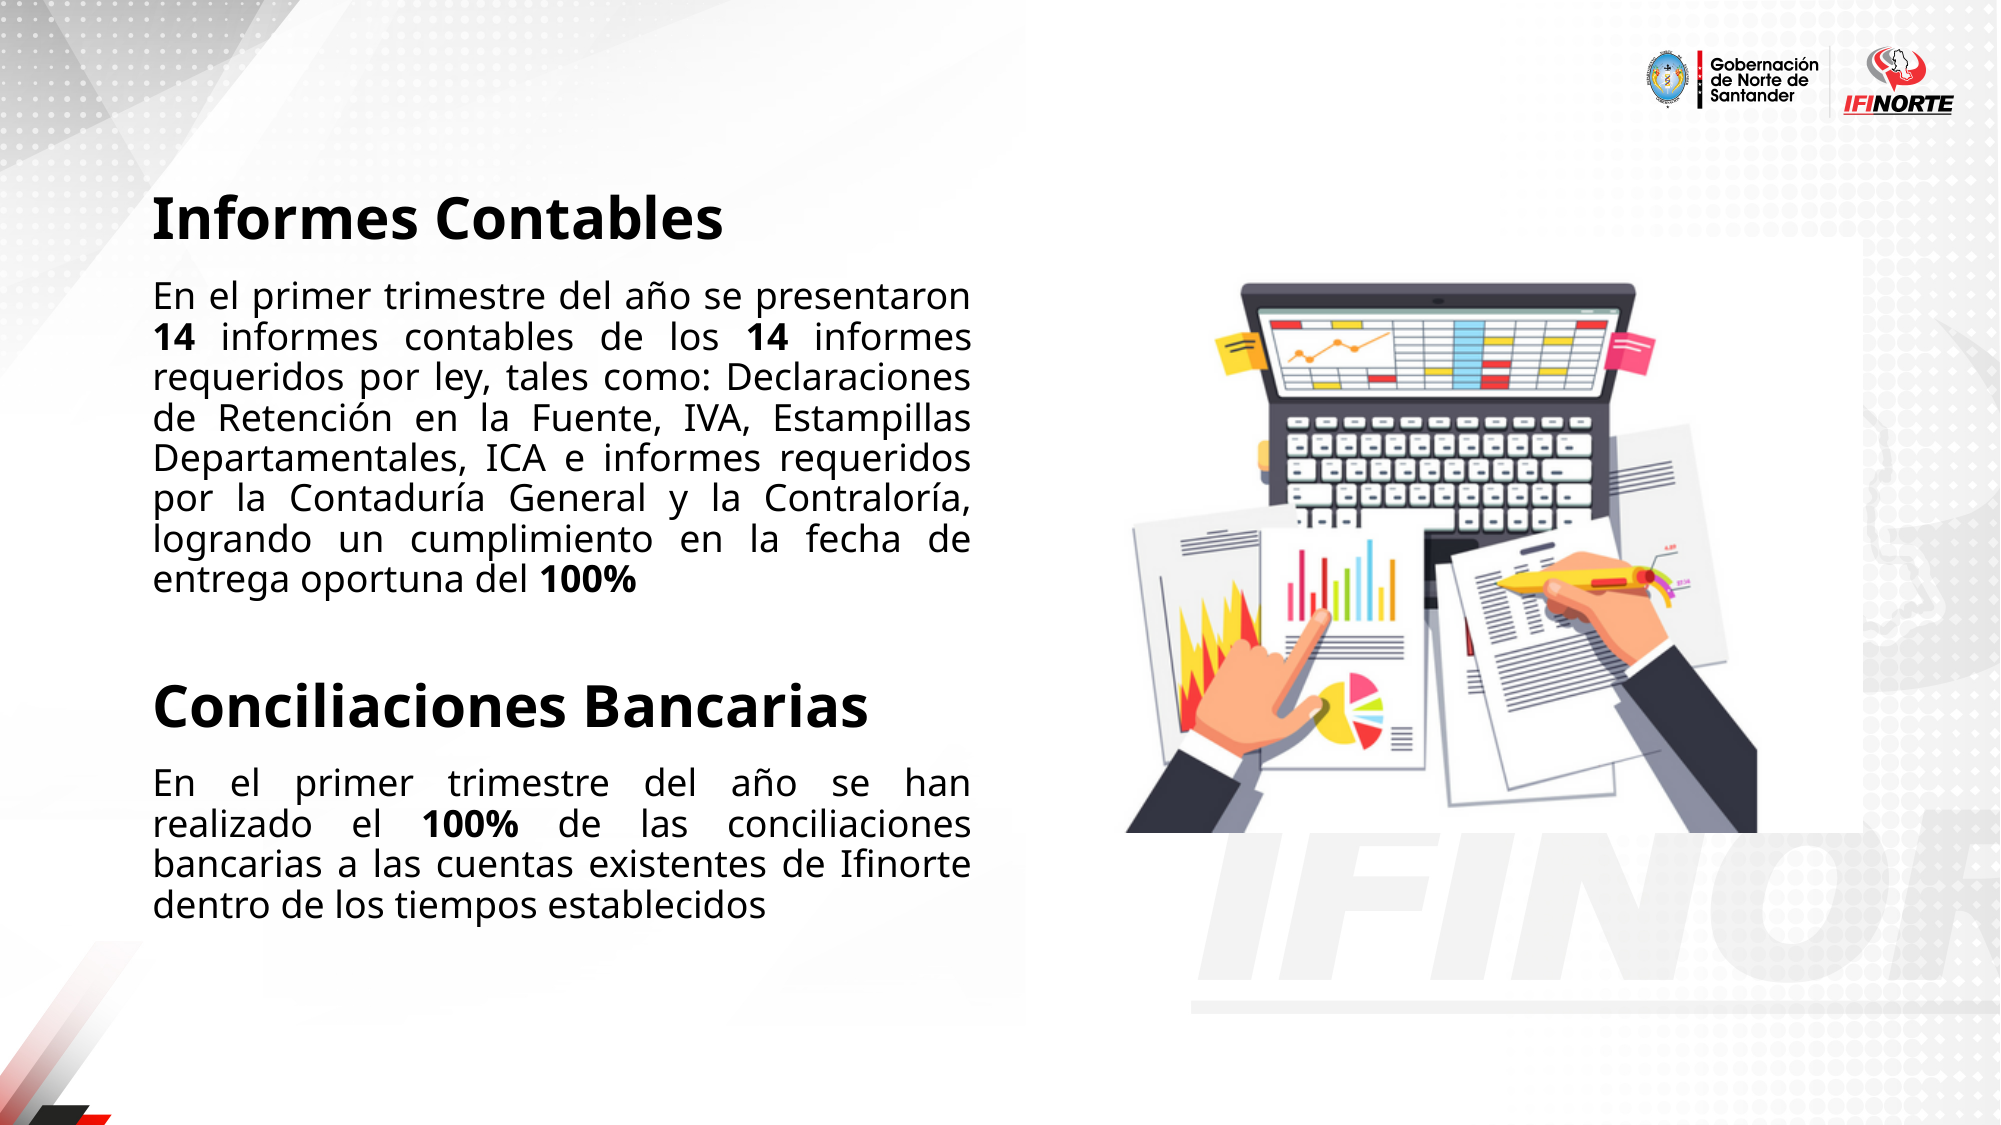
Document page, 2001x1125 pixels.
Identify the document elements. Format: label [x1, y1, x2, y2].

list [1011, 237, 1863, 834]
picture [0, 0, 2000, 1125]
